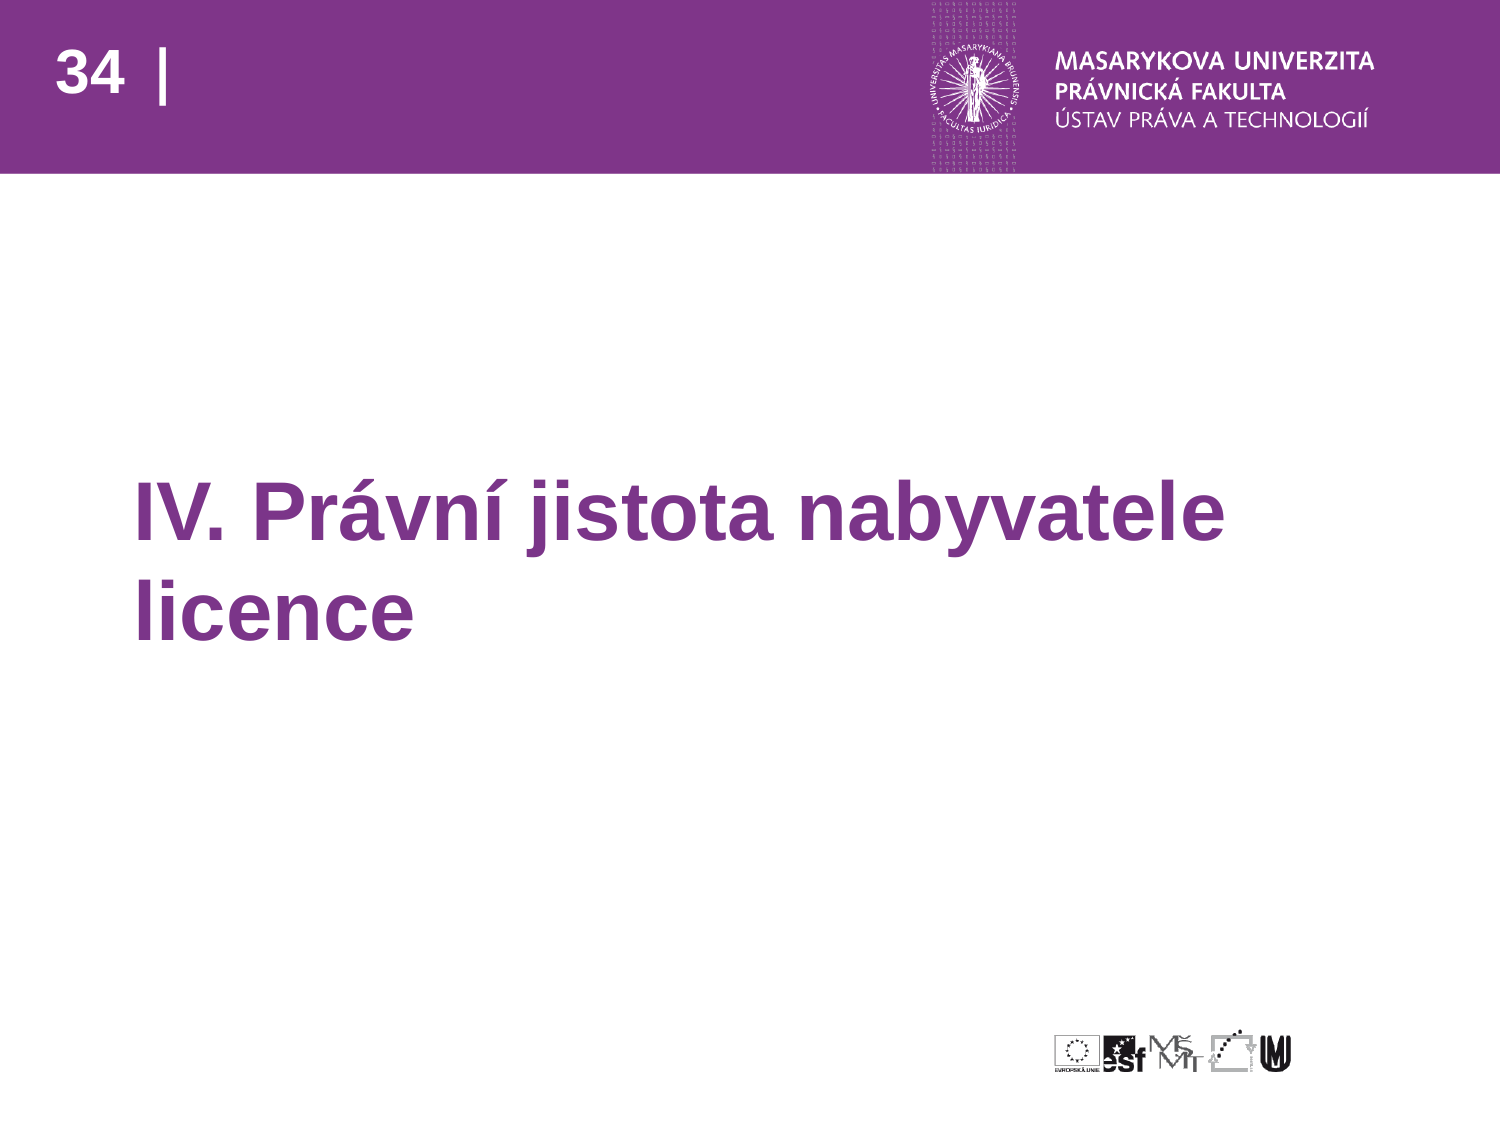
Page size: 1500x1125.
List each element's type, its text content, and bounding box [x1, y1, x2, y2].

picture [0, 0, 1500, 1072]
list IV. Právní jistota nabyvatele licence [118, 476, 1394, 724]
